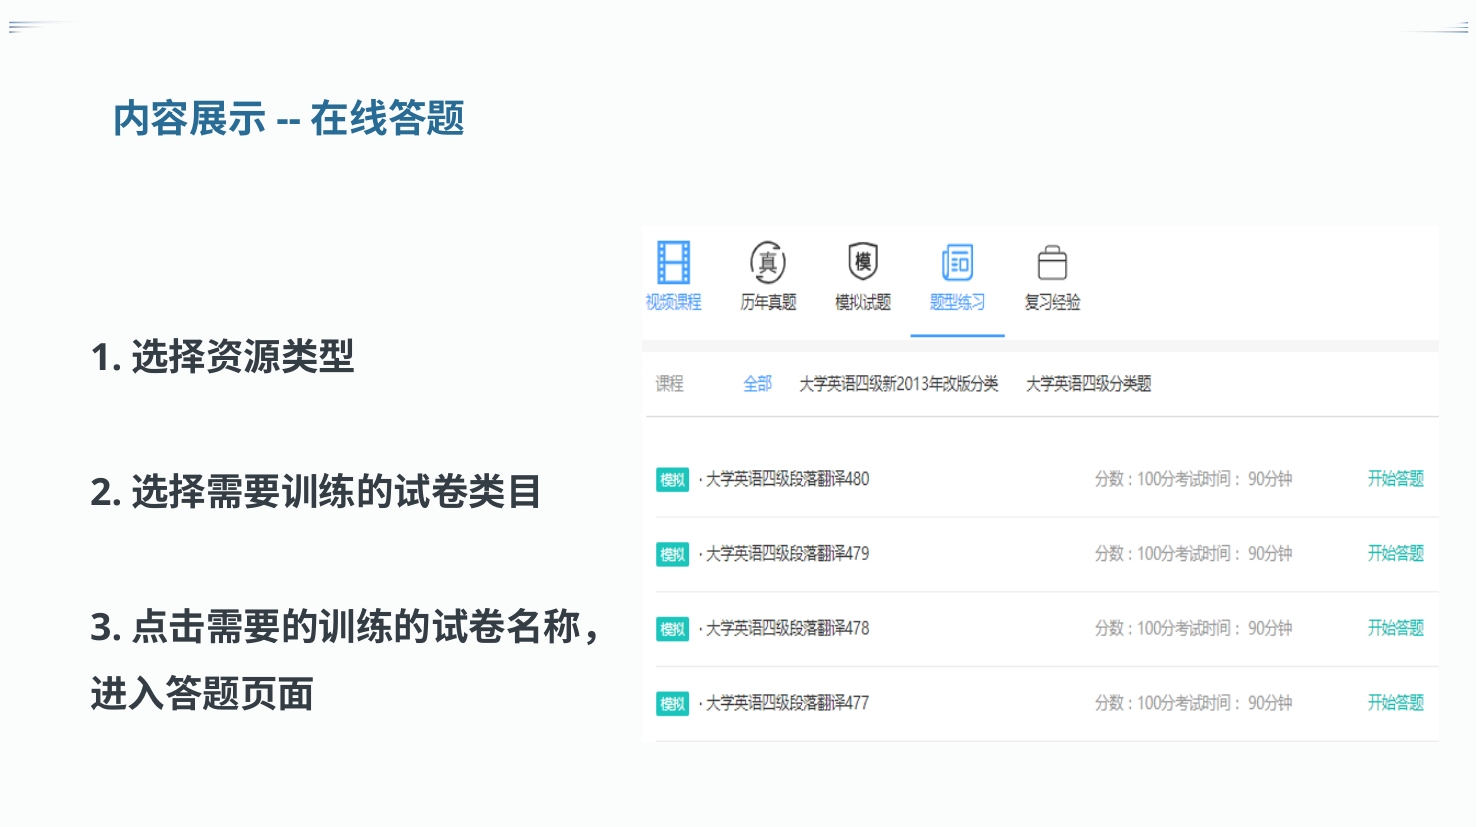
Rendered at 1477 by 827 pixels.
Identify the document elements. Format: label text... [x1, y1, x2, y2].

text_box 1.选择资源类型 2.选择需要训练的试卷类目 3.点击需要的训练的试卷名称，进入答题页面 [75, 302, 610, 723]
picture [1388, 0, 1477, 55]
text_box 内容展示--在线答题 [107, 80, 1170, 153]
picture [642, 226, 1439, 742]
picture [0, 0, 88, 55]
